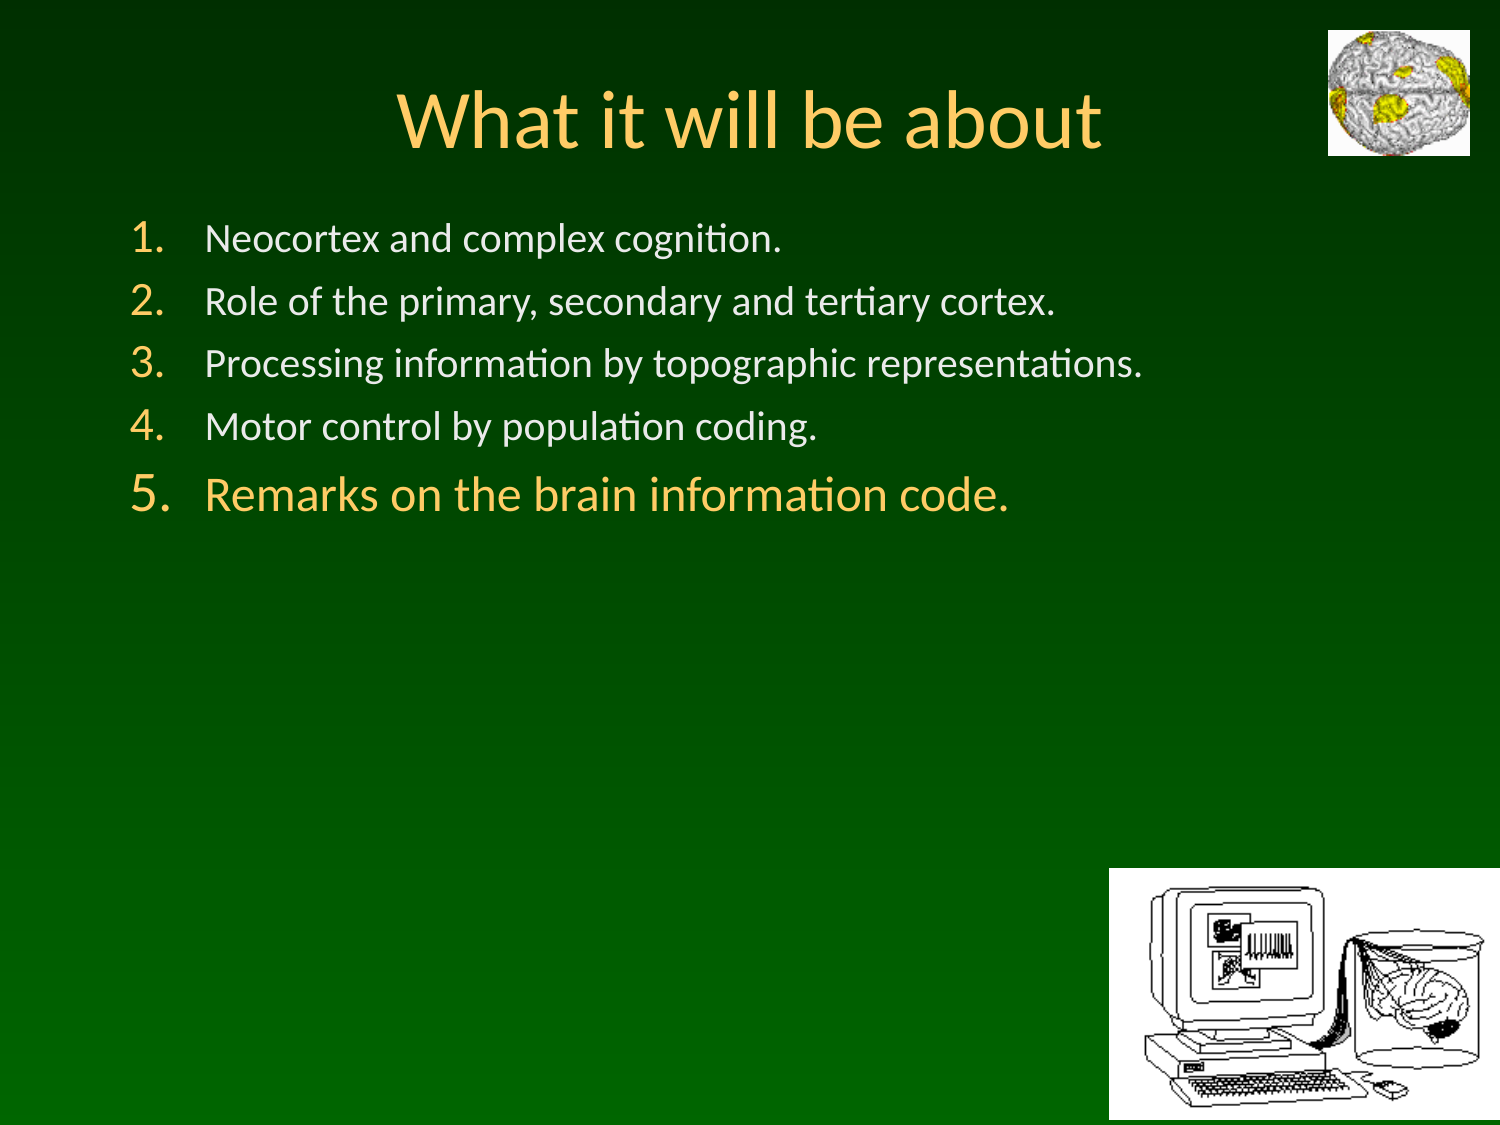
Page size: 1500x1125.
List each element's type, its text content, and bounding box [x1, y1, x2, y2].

picture [1328, 30, 1470, 157]
picture [1109, 868, 1500, 1121]
list Neocortex and complex cognition. Role of the primary, secondary and tertiary cortex. Processing information by topographic representations. Motor control by population coding. Remarks on the brain information code. [114, 203, 1447, 1090]
title What it will be about [112, 57, 1388, 173]
